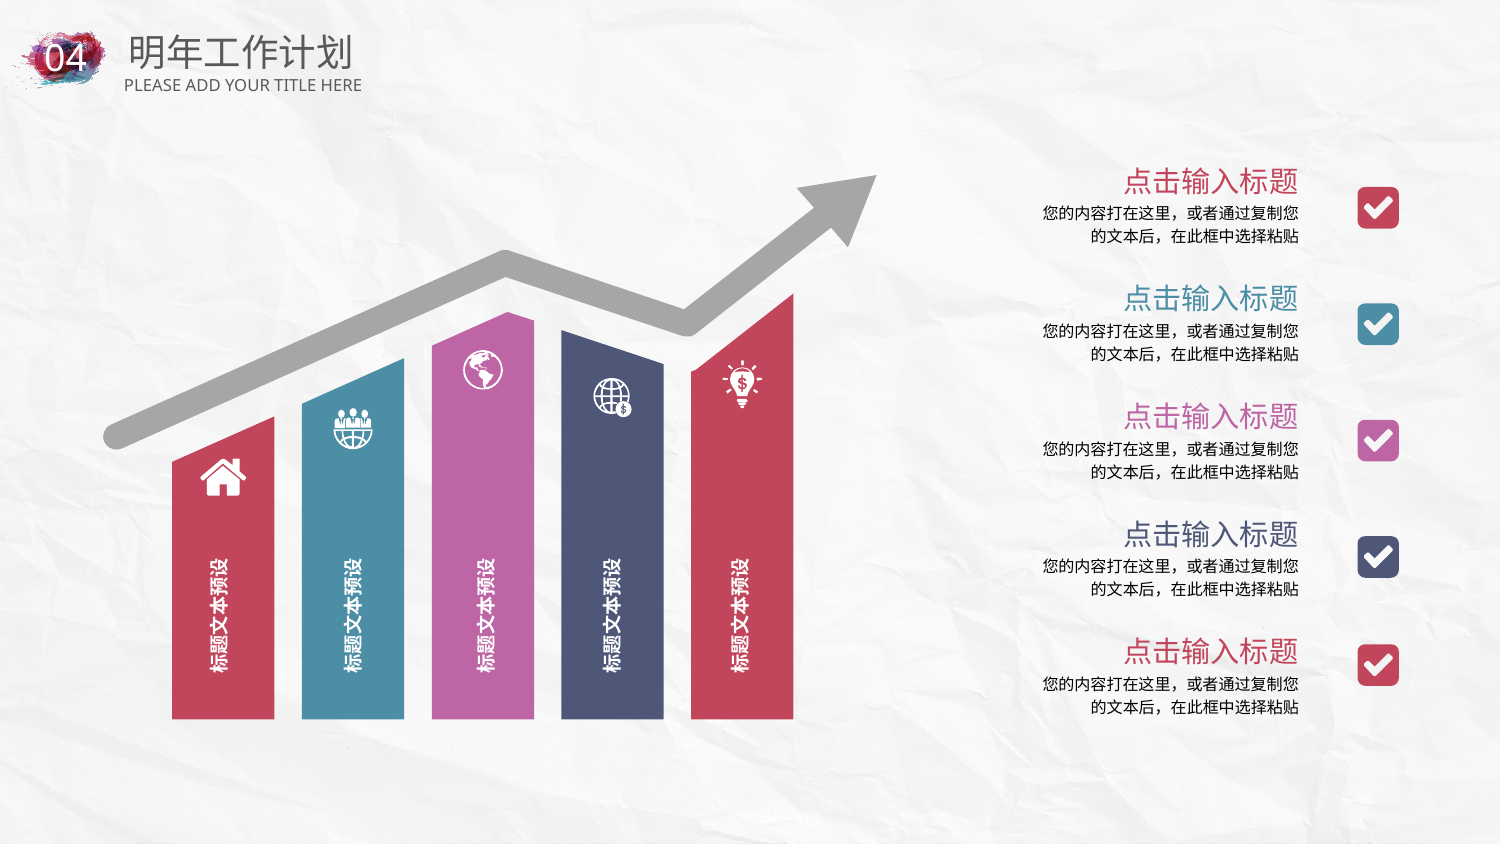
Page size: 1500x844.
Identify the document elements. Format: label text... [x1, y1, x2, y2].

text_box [1036, 514, 1399, 614]
text_box 明年工作计划 [128, 20, 479, 83]
picture [0, 13, 110, 100]
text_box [1036, 631, 1399, 731]
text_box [100, 174, 877, 720]
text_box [1036, 161, 1399, 261]
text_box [1036, 396, 1399, 496]
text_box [1036, 279, 1399, 379]
text_box PLEASE ADD YOUR TITLE HERE [123, 67, 383, 102]
